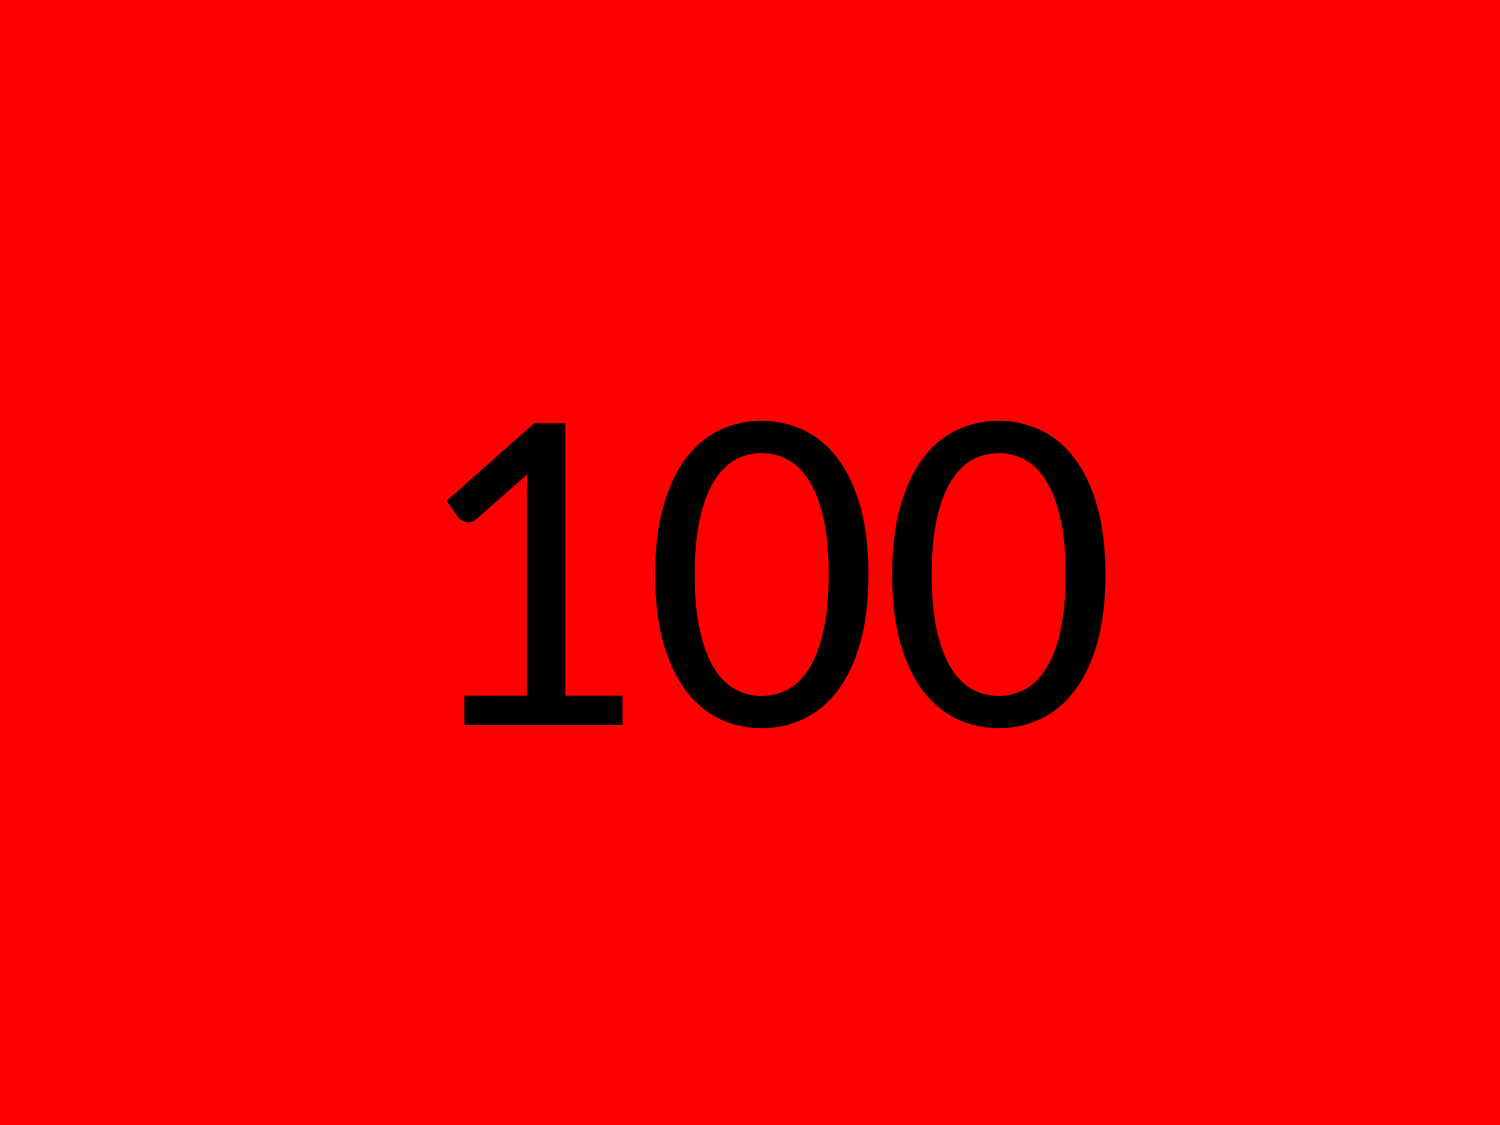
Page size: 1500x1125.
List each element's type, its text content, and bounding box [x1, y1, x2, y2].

title 100 [112, 87, 1413, 988]
